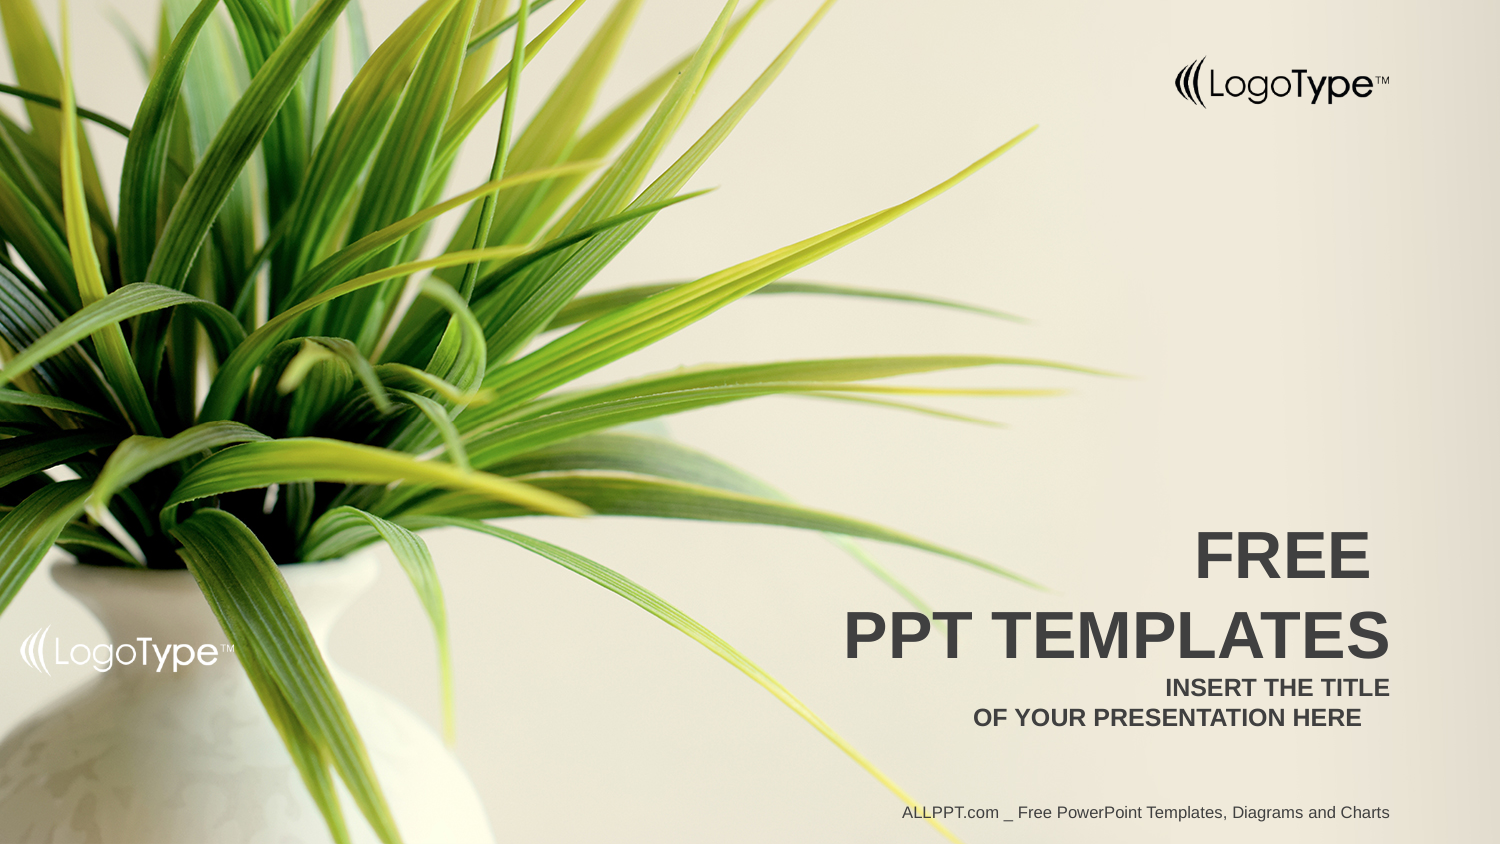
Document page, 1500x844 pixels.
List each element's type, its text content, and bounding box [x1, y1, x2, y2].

text_box FREE PPT TEMPLATES [608, 504, 1406, 680]
text_box ALLPPT.com _ Free PowerPoint Templates, Diagrams and Charts [0, 794, 1406, 830]
text_box INSERT THE TITLE OF YOUR PRESENTATION HERE [608, 680, 1406, 740]
picture [0, 0, 1500, 844]
